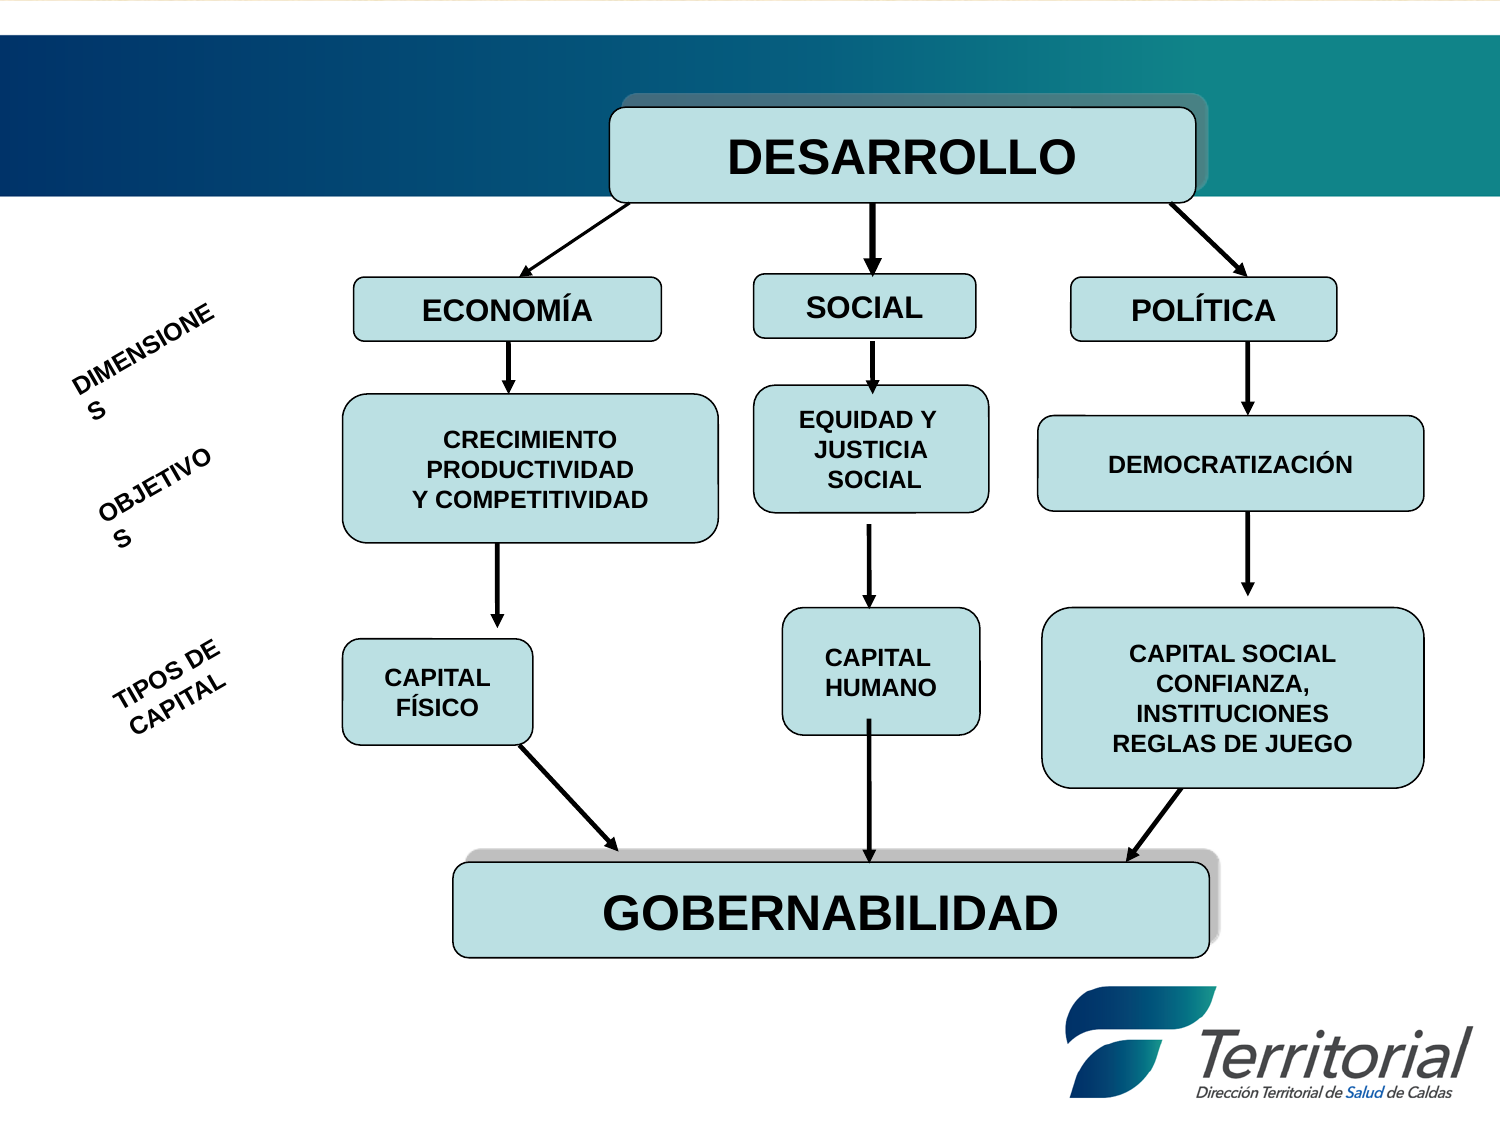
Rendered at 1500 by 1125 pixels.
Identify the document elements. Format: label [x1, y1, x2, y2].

text_box [55, 106, 1425, 958]
picture [0, 0, 1500, 1125]
